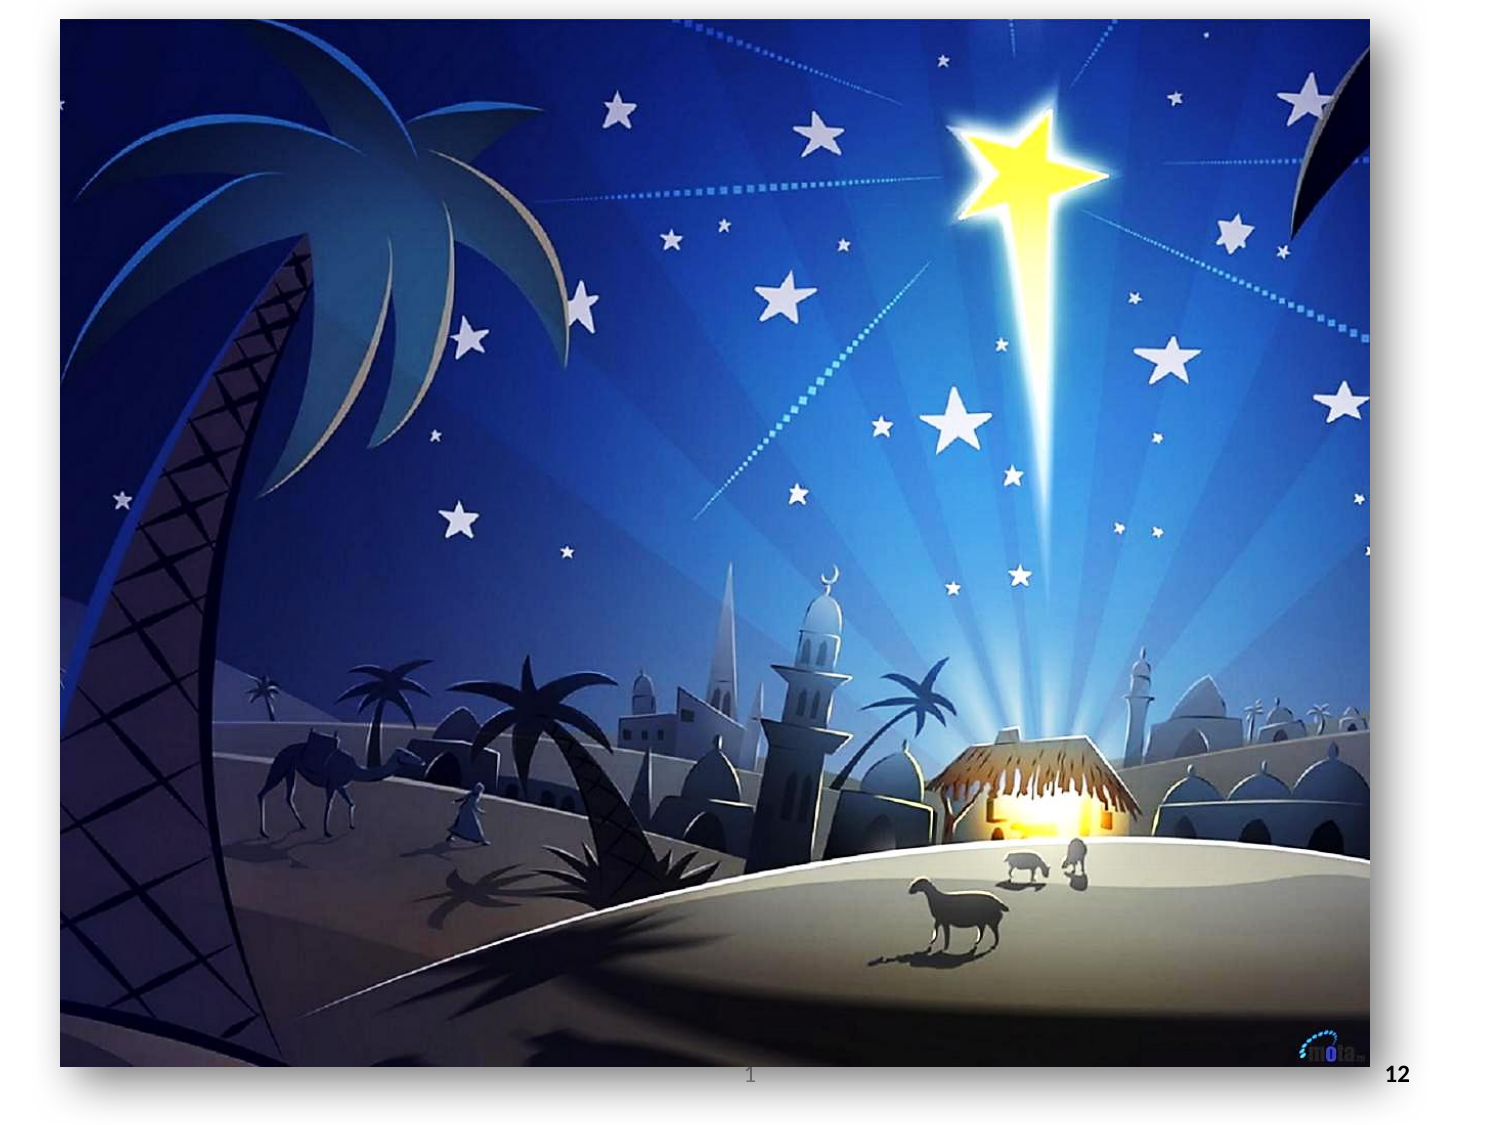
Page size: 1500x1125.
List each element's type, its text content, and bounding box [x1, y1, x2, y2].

slide_number 12 [1395, 1042, 1425, 1103]
picture [60, 18, 1371, 1067]
